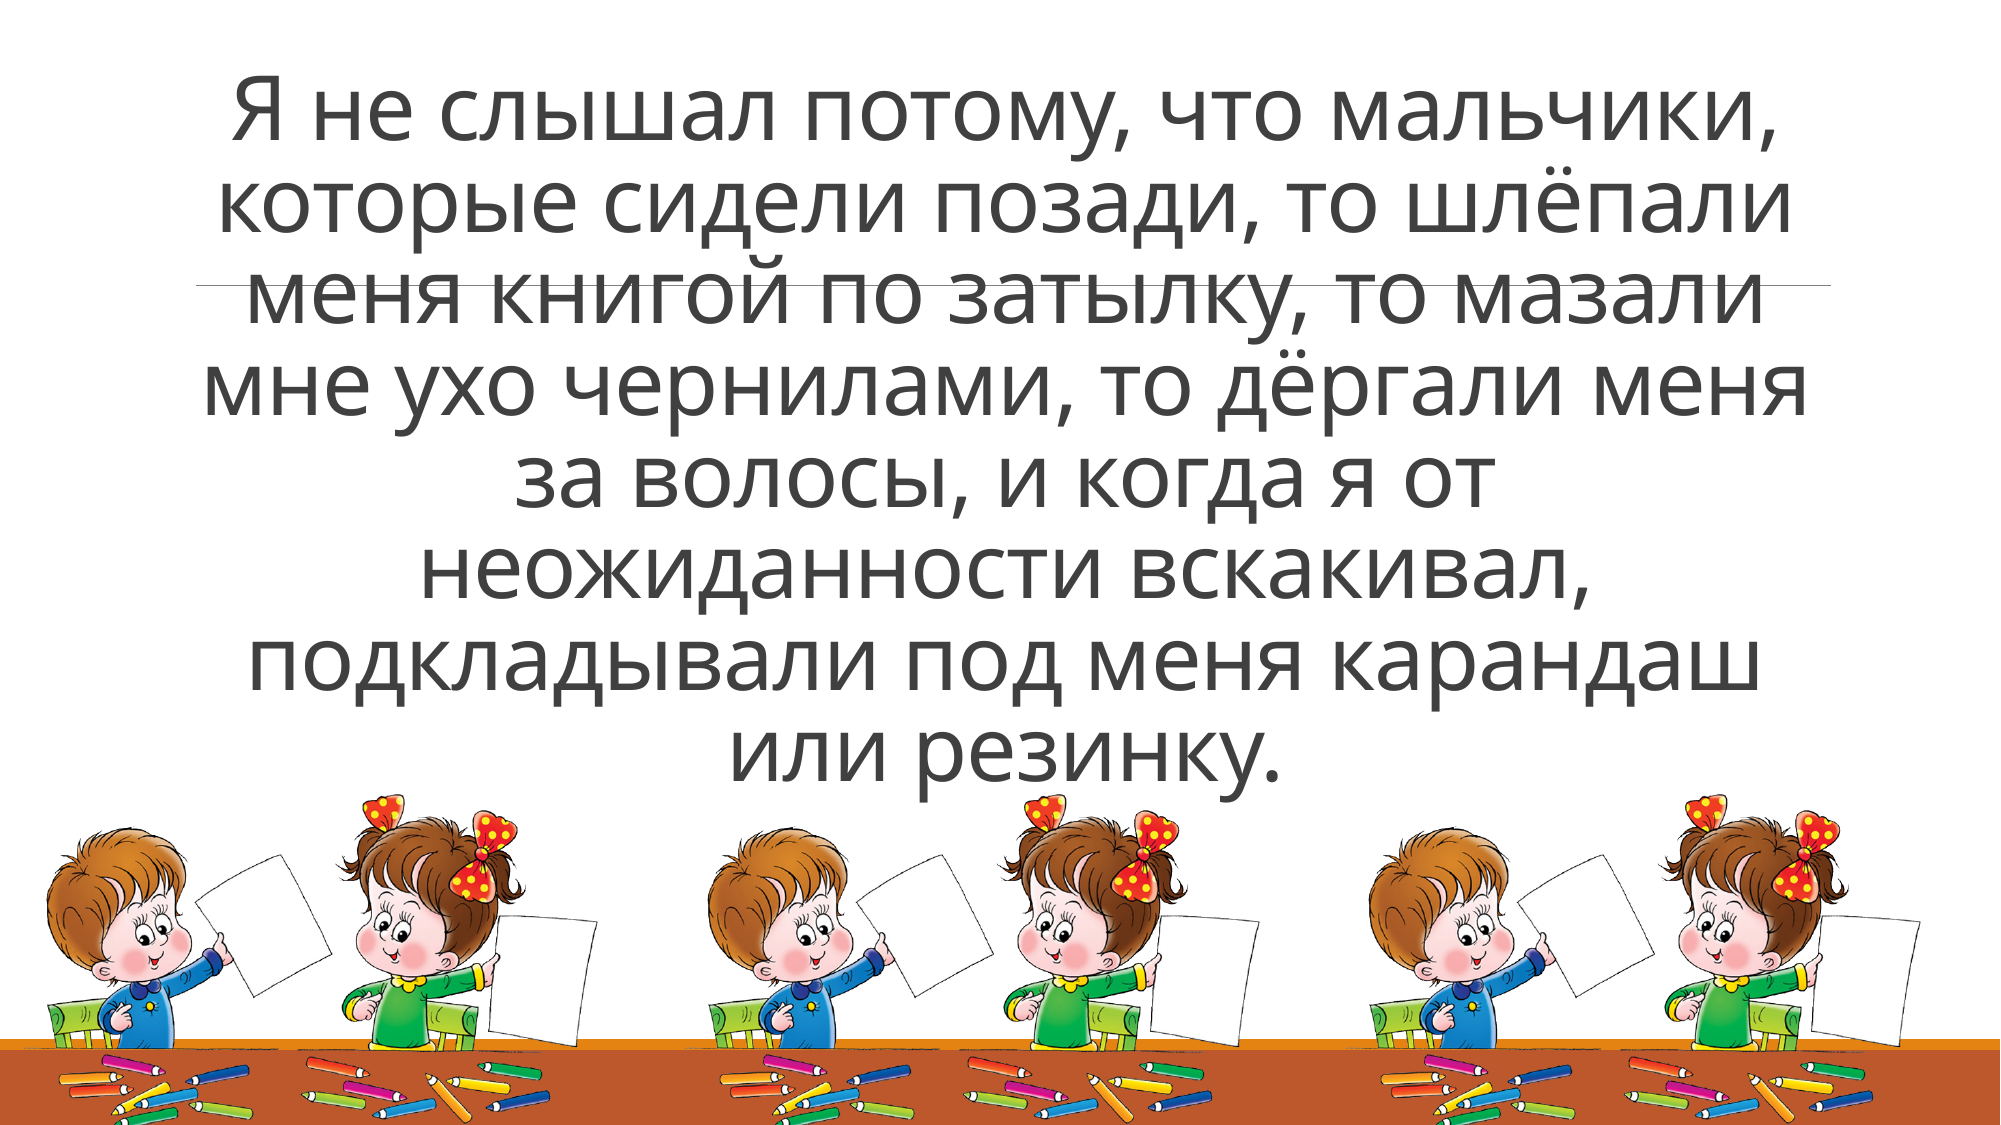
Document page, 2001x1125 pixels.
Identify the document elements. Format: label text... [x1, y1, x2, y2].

title Я не слышал потому, что мальчики, которые сидели позади, то шлёпали меня книгой по затылку, то мазали мне ухо чернилами, то дёргали меня за волосы, и когда я от неожиданности вскакивал, подкладывали под меня карандаш или резинку. [180, 47, 1830, 808]
picture [1339, 784, 1926, 1125]
picture [678, 784, 1265, 1125]
picture [17, 784, 604, 1125]
